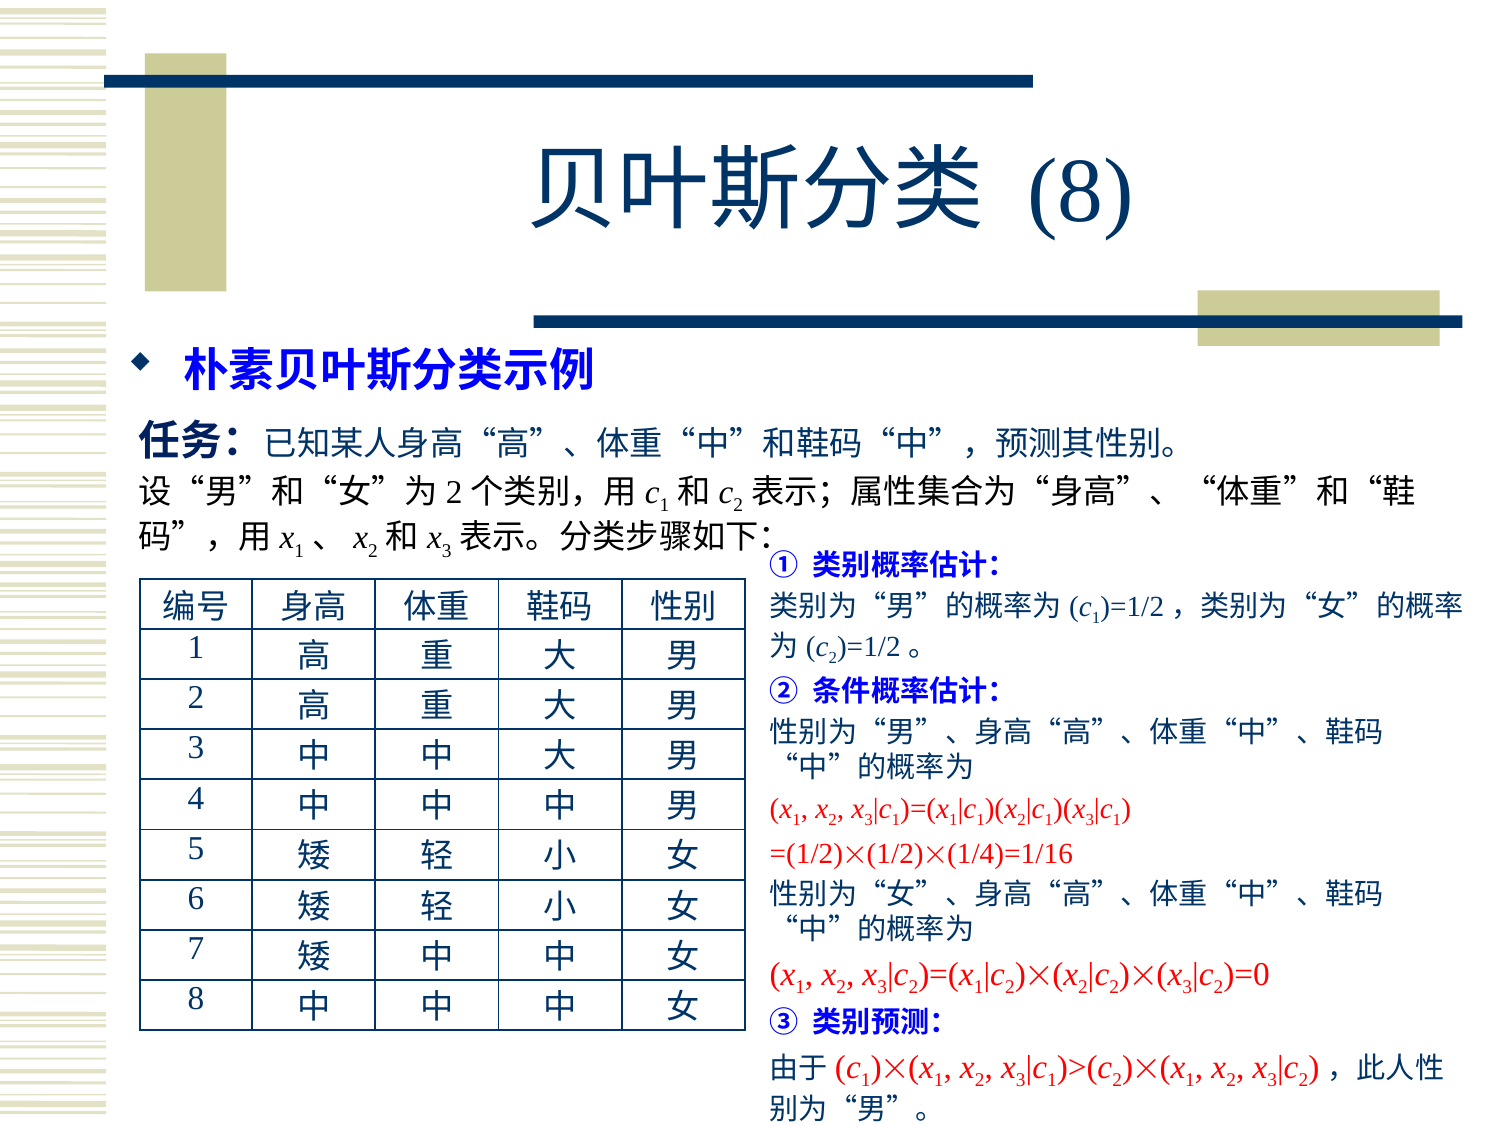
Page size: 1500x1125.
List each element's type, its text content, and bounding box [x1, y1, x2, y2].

table_cell 轻 [376, 881, 498, 929]
table_cell 中 [253, 730, 374, 778]
table_cell 女 [623, 881, 744, 929]
table_header 身高 [253, 580, 374, 628]
table_cell 大 [499, 730, 621, 778]
table_cell 大 [499, 630, 621, 678]
table_cell 轻 [376, 830, 498, 879]
table_cell 高 [253, 630, 374, 678]
table_header 性别 [623, 580, 744, 628]
table_cell 矮 [253, 931, 374, 979]
table_cell 重 [376, 680, 498, 728]
table_cell 中 [376, 981, 498, 1029]
table_cell 重 [376, 630, 498, 678]
table_cell 小 [499, 881, 621, 929]
table_header 鞋码 [499, 580, 621, 628]
table_cell 女 [623, 931, 744, 979]
table_cell 中 [253, 981, 374, 1029]
table_cell 大 [499, 680, 621, 728]
table_cell 8 [141, 981, 251, 1029]
title 贝叶斯分类 (8) [224, 99, 1436, 288]
text_box 任务：已知某人身高“高”、体重“中”和鞋码“中”，预测其性别。 设“男”和“女”为2个类别，用c1和c2表示；属性集合为“身高”、“体重”和“鞋码”，用x1、x2和x3表示。分类步骤如下： [123, 406, 1471, 569]
table_cell 高 [253, 680, 374, 728]
table_cell 4 [141, 780, 251, 829]
table_cell 女 [623, 830, 744, 879]
table_cell 中 [253, 780, 374, 829]
table_cell 中 [376, 730, 498, 778]
table_cell 矮 [253, 830, 374, 879]
table_cell 中 [499, 931, 621, 979]
table_cell 小 [499, 830, 621, 879]
table_cell 中 [499, 780, 621, 829]
table_header 编号 [141, 580, 251, 628]
table_cell 男 [623, 630, 744, 678]
table_header 体重 [376, 580, 498, 628]
table_cell 5 [141, 830, 251, 879]
table_cell 6 [141, 881, 251, 929]
table_cell 男 [623, 730, 744, 778]
table_cell 矮 [253, 881, 374, 929]
table_cell 中 [376, 780, 498, 829]
table_cell 7 [141, 931, 251, 979]
table_cell 女 [623, 981, 744, 1029]
table_cell 男 [623, 680, 744, 728]
table_cell 中 [499, 981, 621, 1029]
text_box 朴素贝叶斯分类示例 [112, 333, 1424, 421]
table_cell 男 [623, 780, 744, 829]
table_cell 1 [141, 630, 251, 678]
table_cell 3 [141, 730, 251, 778]
table_cell 中 [376, 931, 498, 979]
table_cell 2 [141, 680, 251, 728]
